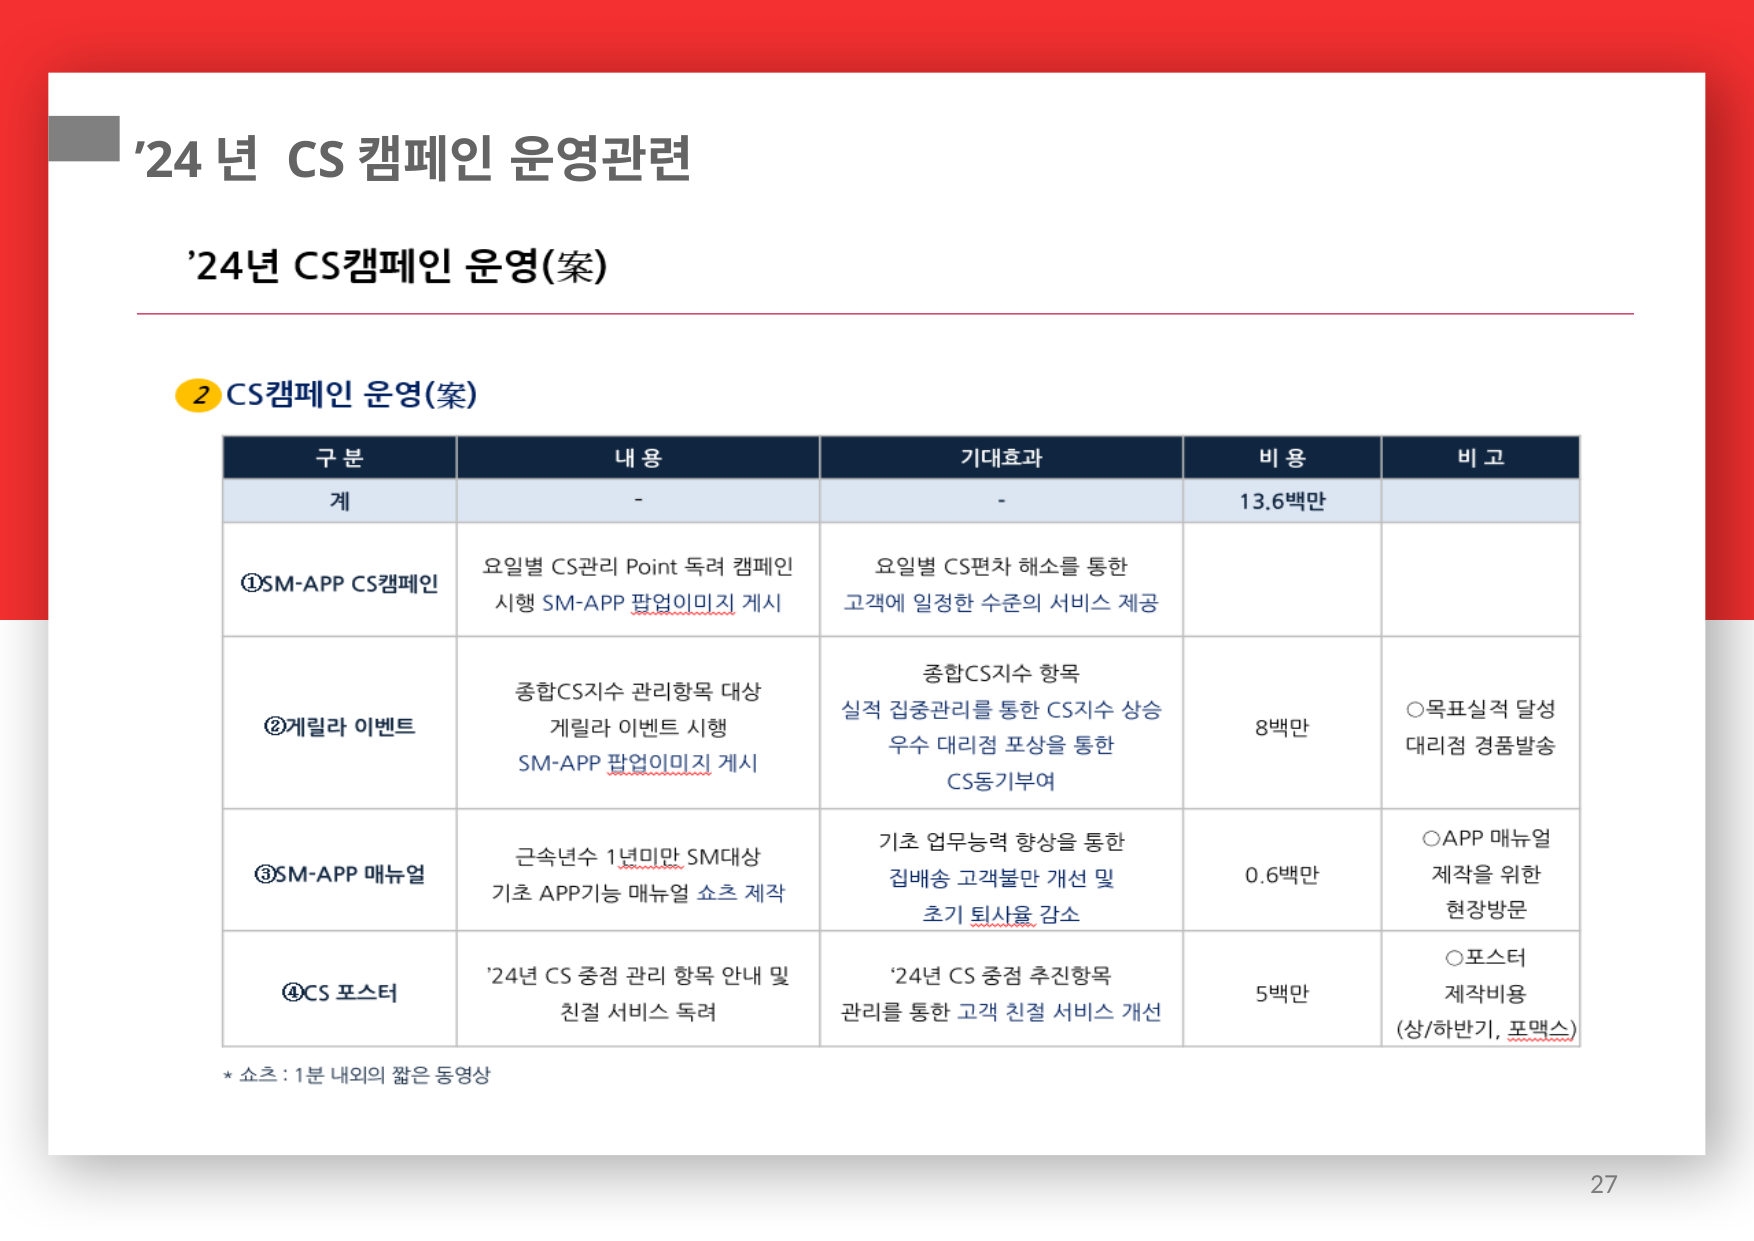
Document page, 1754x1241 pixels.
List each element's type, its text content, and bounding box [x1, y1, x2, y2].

text_box 전국대리점협의회 회원 현황표 [47, 72, 1706, 1156]
text_box [0, 0, 1754, 621]
slide_number 27 [1238, 1149, 1634, 1216]
picture [137, 243, 1634, 1102]
text_box ’24년 CS캠페인 운영관련 [119, 45, 1043, 196]
text_box [47, 115, 121, 162]
